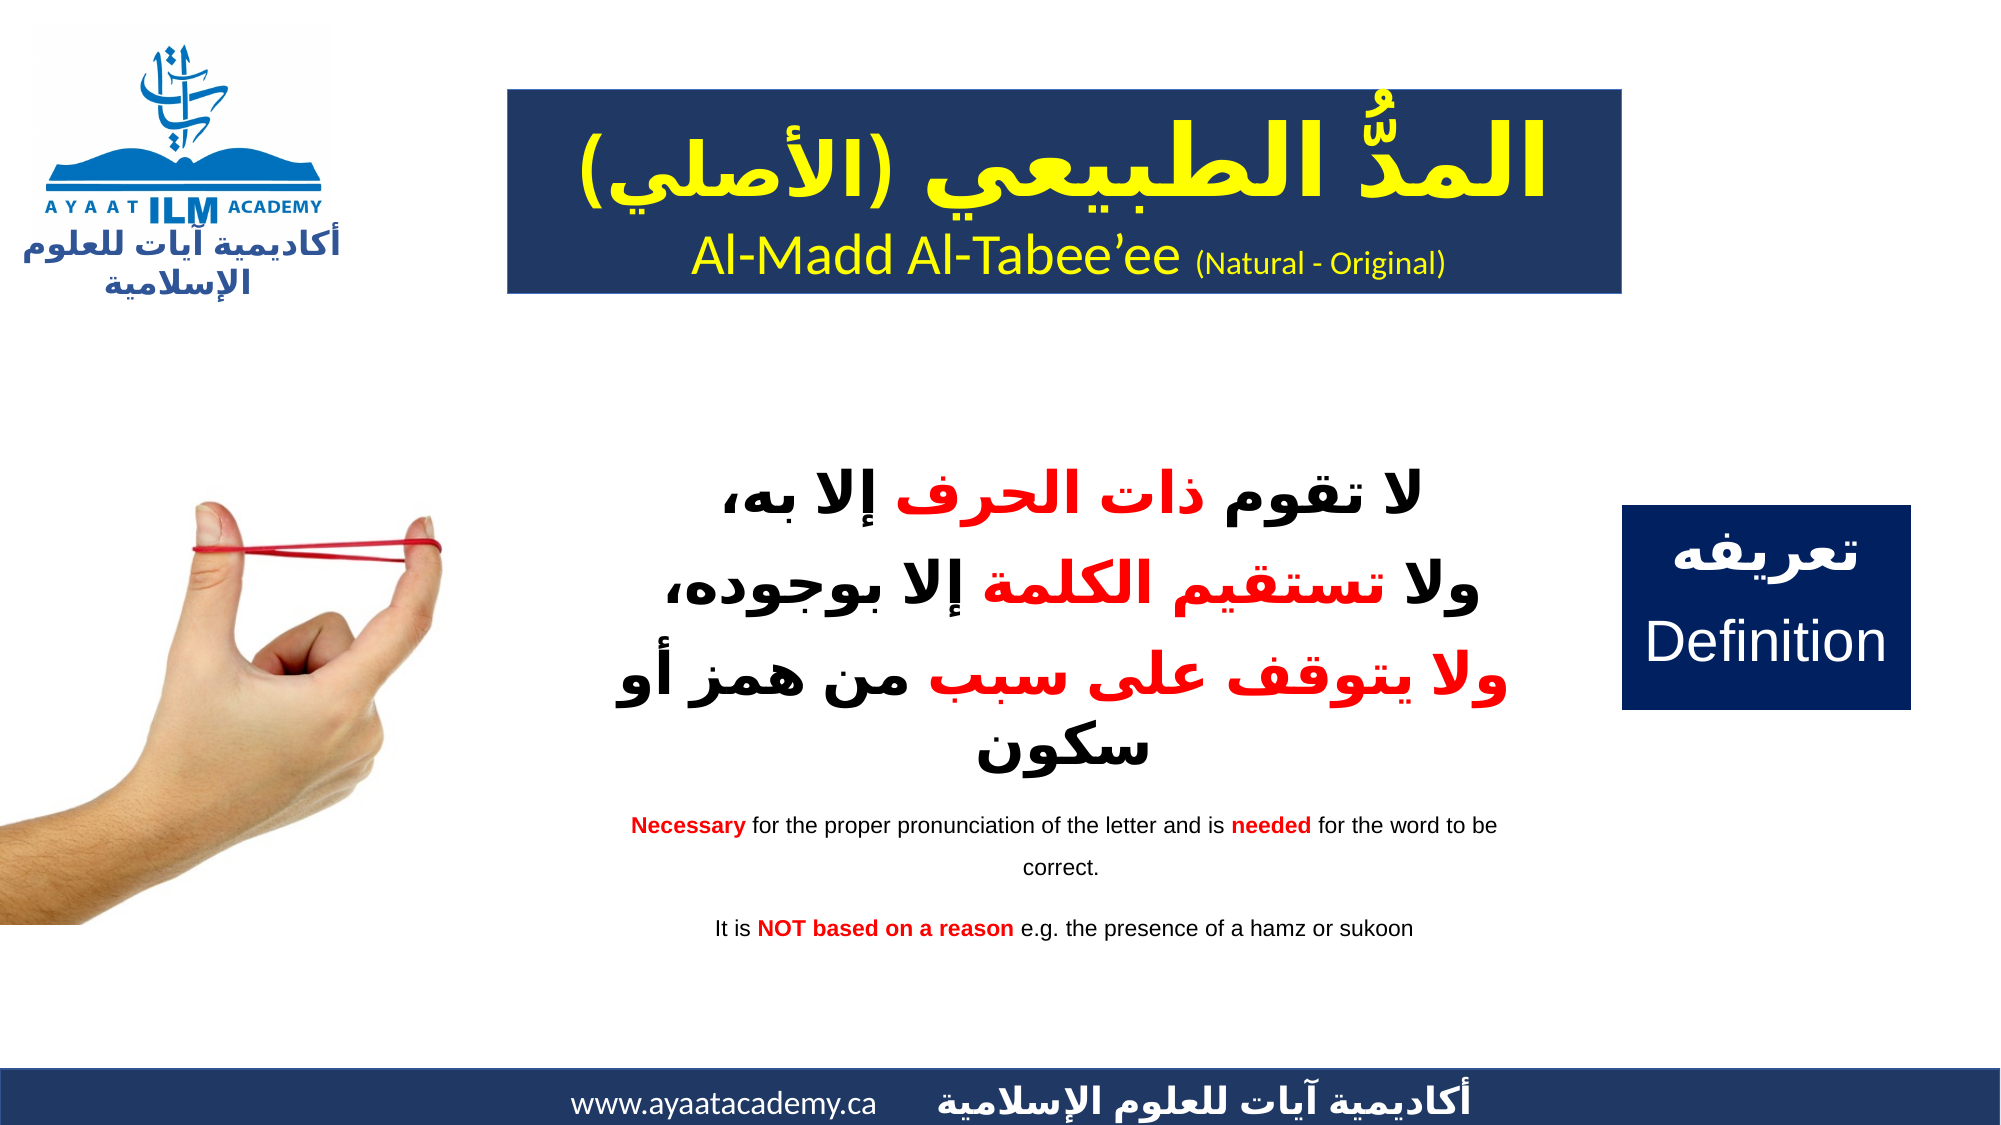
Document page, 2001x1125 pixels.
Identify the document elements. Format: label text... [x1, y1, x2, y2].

picture [0, 451, 485, 925]
text_box لا تقوم ذات الحرف إلا به، ولا تستقيم الكلمة إلا بوجوده، ولا يتوقف على سبب من همز أو سكون Necessary for the proper pronunciation of the letter and is needed for the word to be correct. It is NOT based on a reason e.g. the presence of a hamz or sukoon [603, 447, 1527, 925]
text_box تعريفه Definition [1621, 504, 1912, 711]
picture [32, 21, 332, 241]
text_box المدُّ الطبيعي (الأصلي) Al-Madd Al-Tabee’ee (Natural - Original) [507, 89, 1622, 294]
